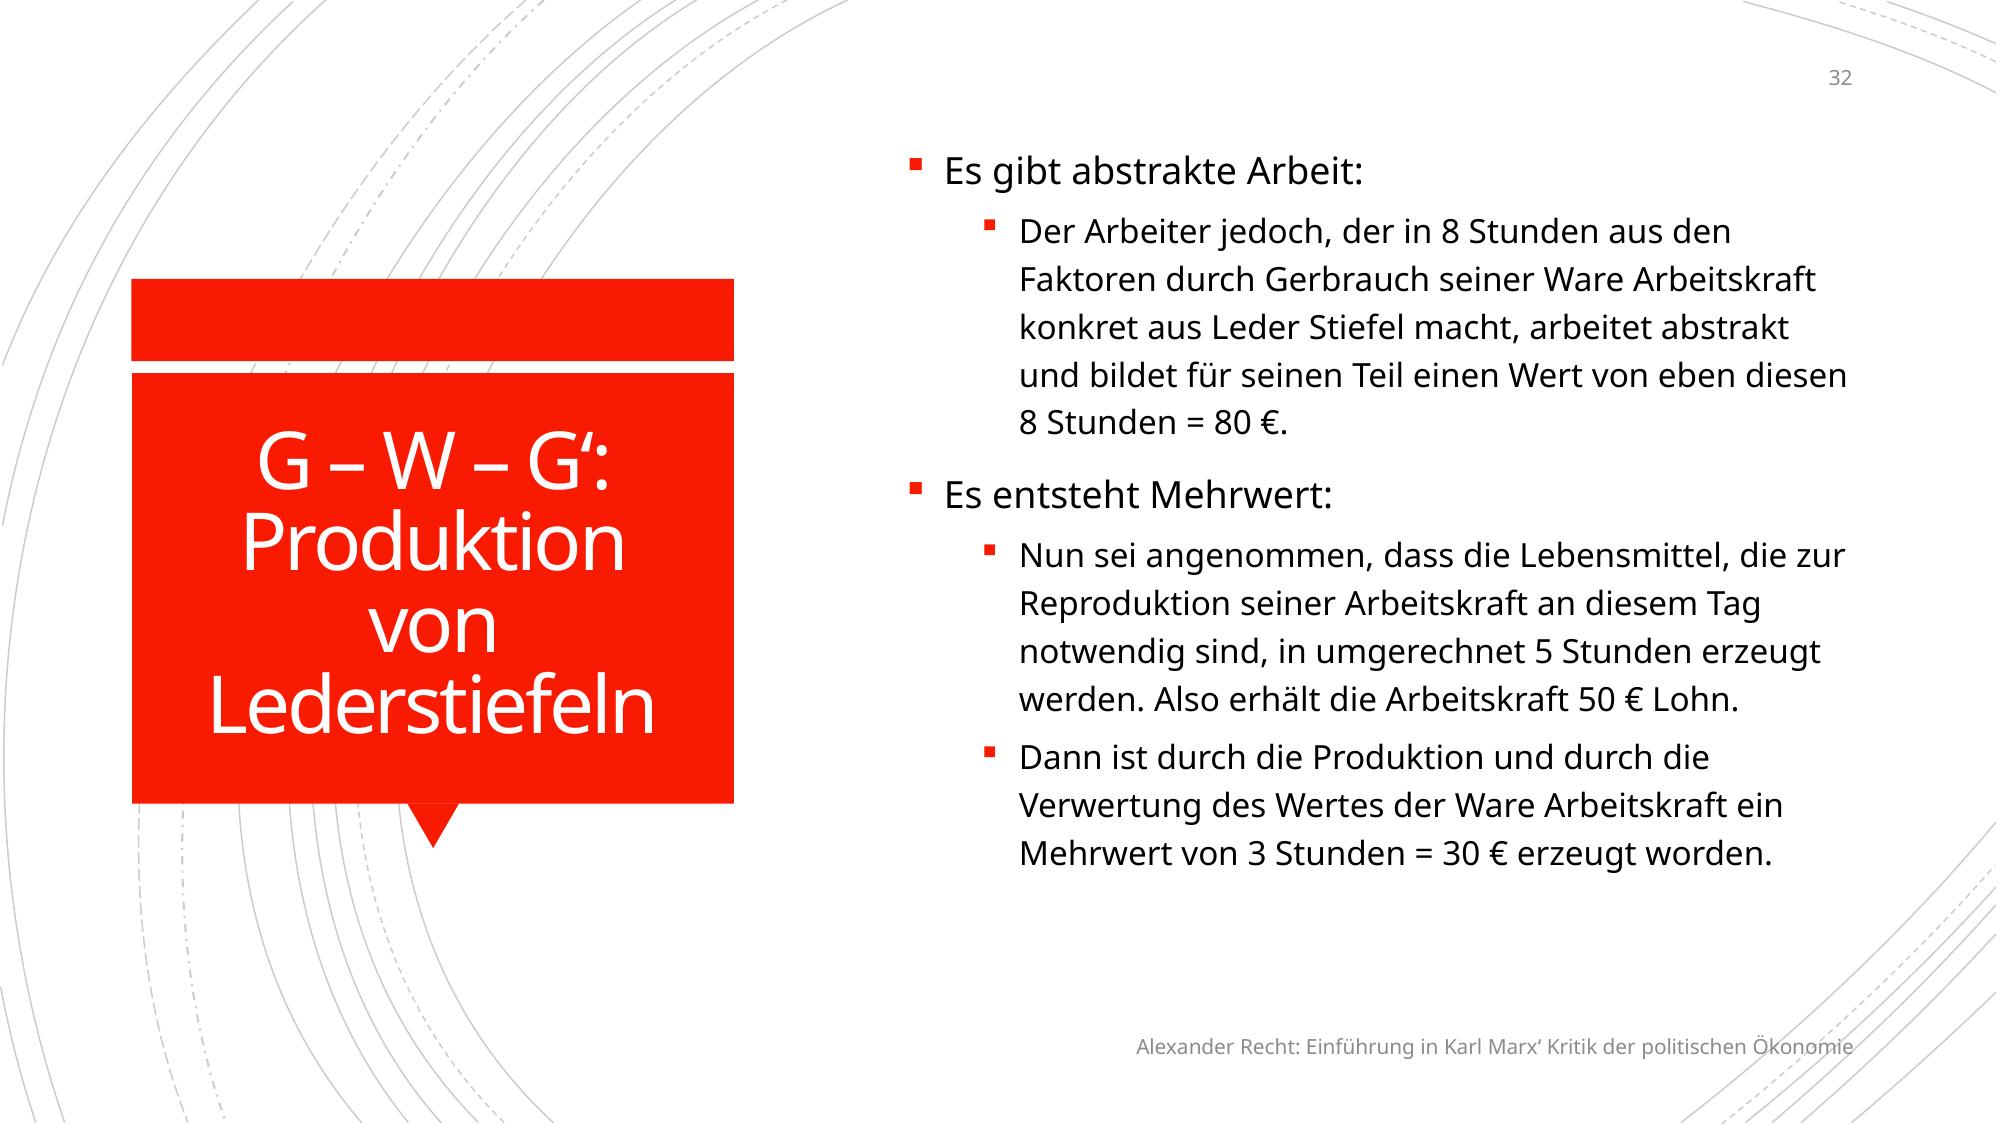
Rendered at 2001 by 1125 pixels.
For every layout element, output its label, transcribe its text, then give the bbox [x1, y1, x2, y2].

footer Alexander Recht: Einführung in Karl Marx‘ Kritik der politischen Ökonomie [131, 1021, 1869, 1074]
title G – W – G‘: Produktion von Lederstiefeln [145, 385, 720, 789]
slide_number 32 [1717, 52, 1868, 105]
list Es gibt abstrakte Arbeit: Der Arbeiter jedoch, der in 8 Stunden aus den Faktoren durch Gerbrauch seiner Ware Arbeitskraft konkret aus Leder Stiefel macht, arbeitet abstrakt und bildet für seinen Teil einen Wert von eben diesen 8 Stunden = 80 €. Es entsteht Mehrwert: Nun sei angenommen, dass die Lebensmittel, die zur Reproduktion seiner Arbeitskraft an diesem Tag notwendig sind, in umgerechnet 5 Stunden erzeugt werden. Also erhält die Arbeitskraft 50 € Lohn. Dann ist durch die Produktion und durch die Verwertung des Wertes der Ware Arbeitskraft ein Mehrwert von 3 Stunden = 30 € erzeugt worden. [891, 130, 1868, 993]
